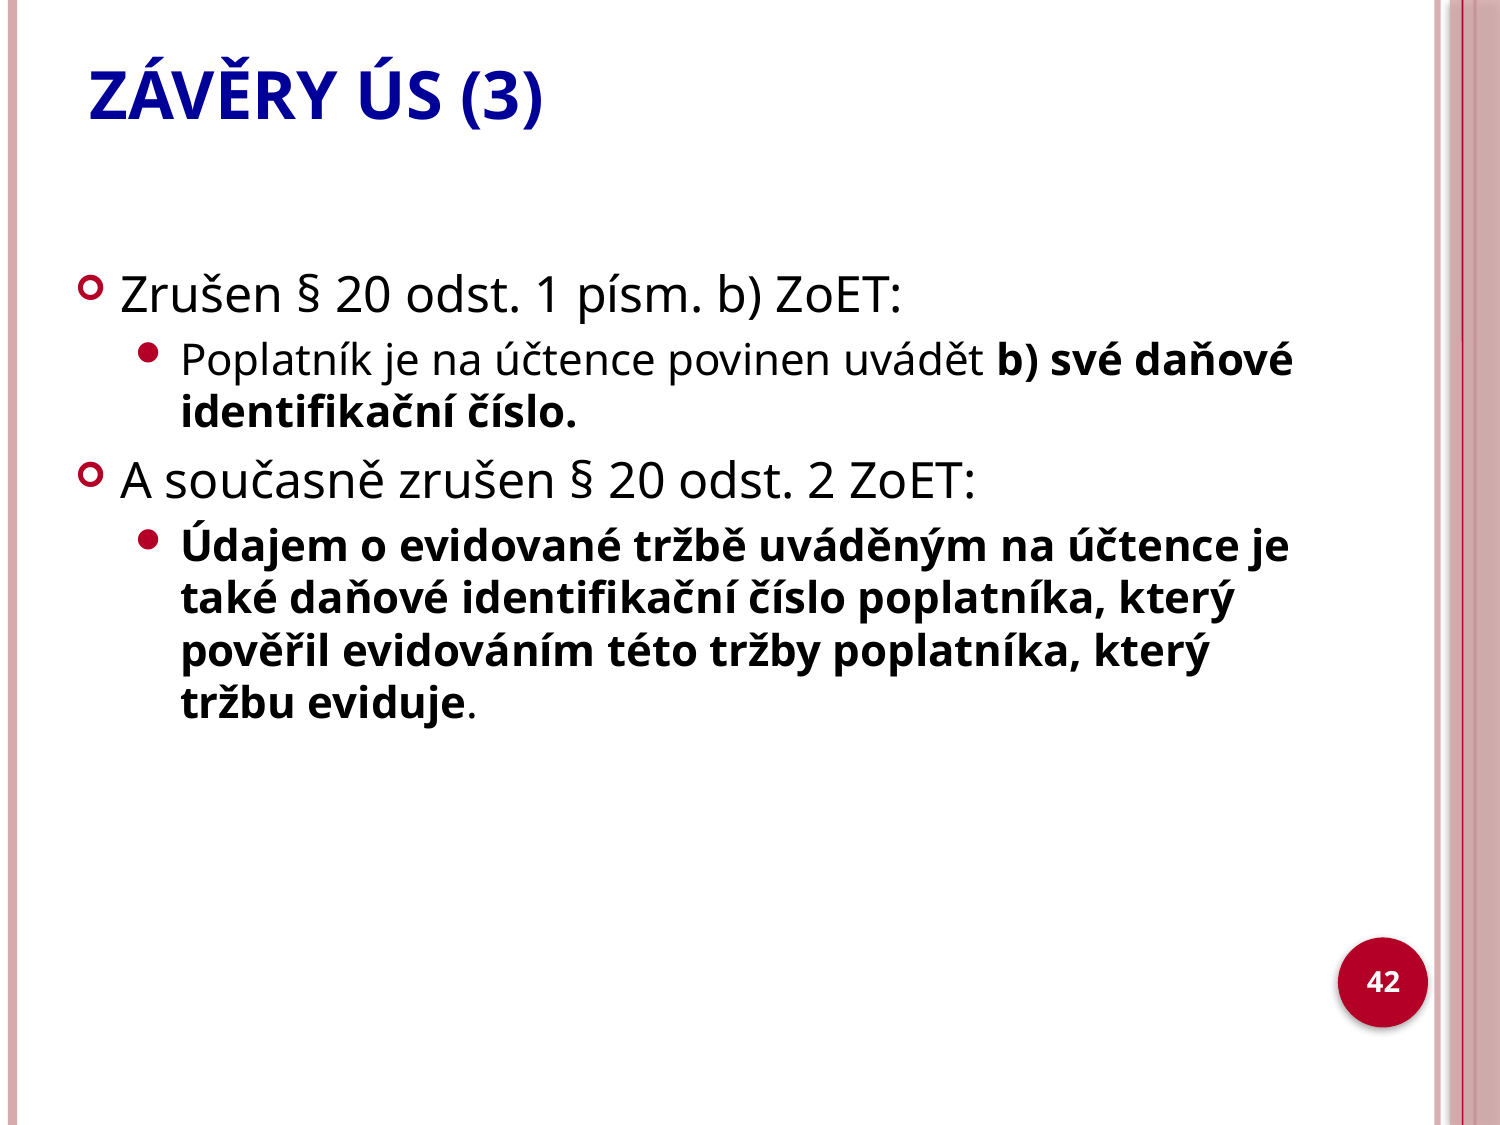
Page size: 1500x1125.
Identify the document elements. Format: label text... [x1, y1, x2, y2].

slide_number 42 [1333, 940, 1434, 1027]
list Zrušen § 20 odst. 1 písm. b) ZoET: Poplatník je na účtence povinen uvádět b) své daňové identifikační číslo. A současně zrušen § 20 odst. 2 ZoET: Údajem o evidované tržbě uváděným na účtence je také daňové identifikační číslo poplatníka, který pověřil evidováním této tržby poplatníka, který tržbu eviduje. [75, 262, 1329, 1062]
title ZÁVĚRY ÚS (3) [75, 45, 1329, 233]
